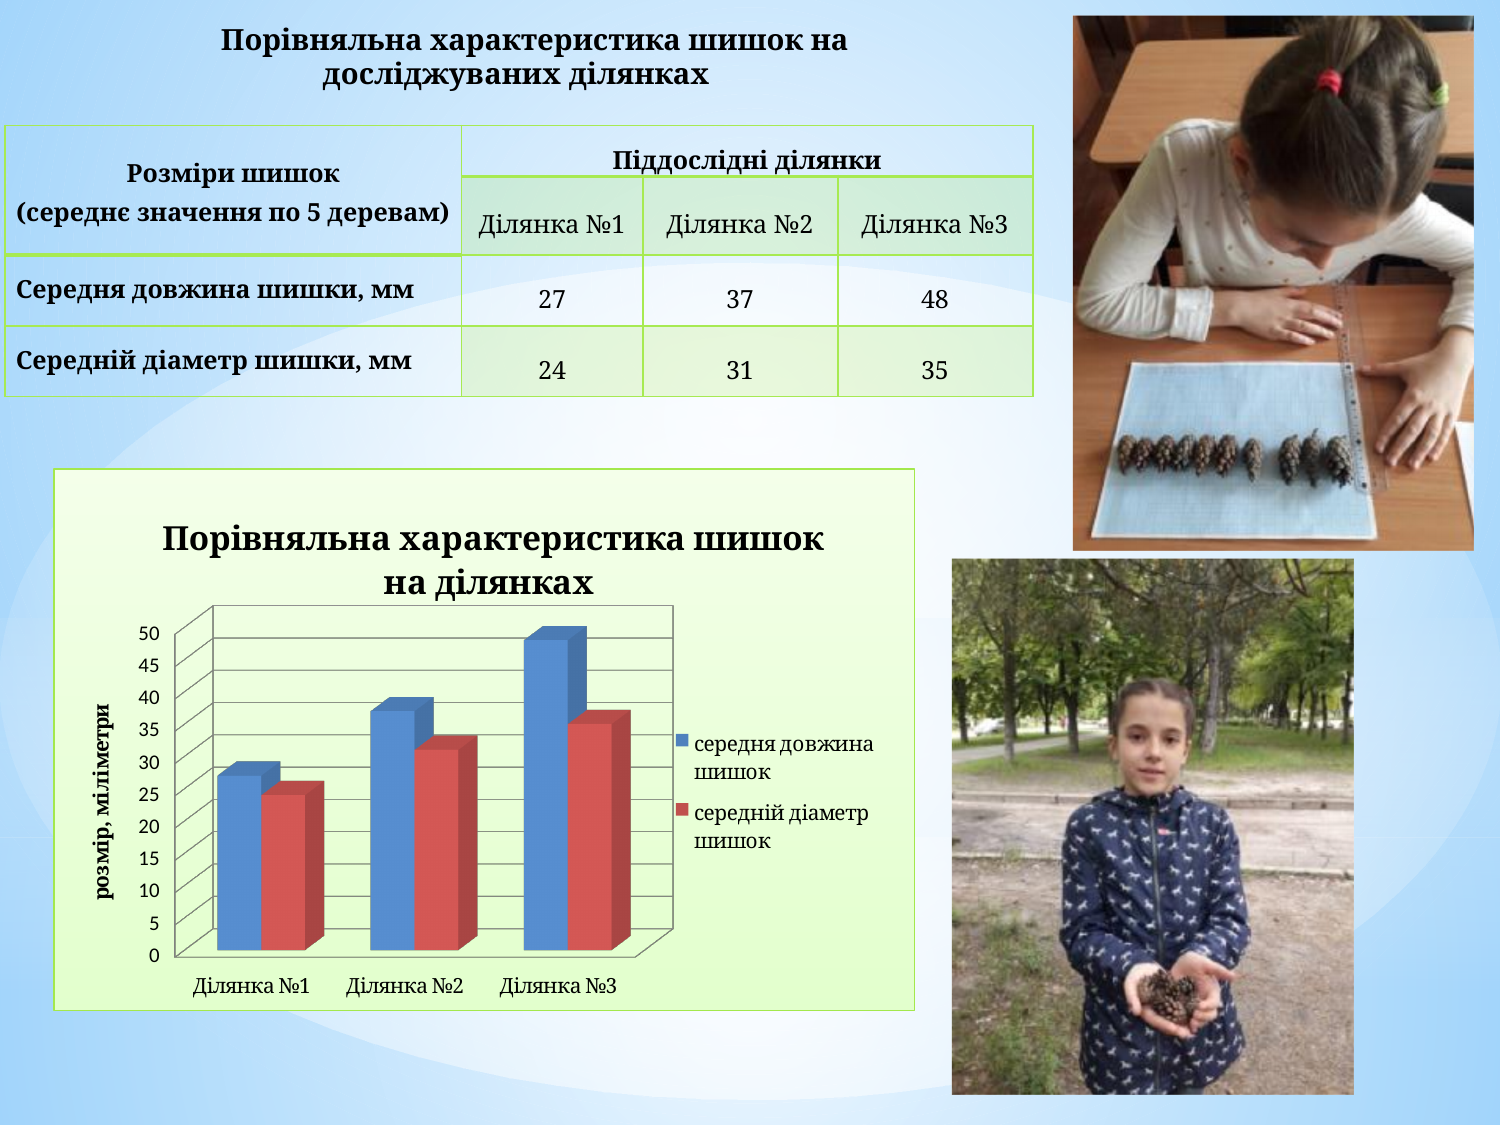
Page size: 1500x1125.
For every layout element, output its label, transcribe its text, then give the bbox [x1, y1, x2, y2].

chart [52, 467, 916, 1012]
table_cell Ділянка №1 [462, 178, 642, 254]
picture [1004, 16, 1500, 550]
table_cell Середня довжина шишки, мм [6, 257, 461, 325]
table_cell 27 [462, 256, 642, 325]
text_box Порівняльна характеристика шишок на досліджуваних ділянках [88, 13, 944, 144]
table_cell Ділянка №2 [644, 178, 837, 254]
table_header Піддослідні ділянки [462, 126, 998, 175]
table_cell Середній діаметр шишки, мм [6, 327, 461, 396]
table_cell Ділянка №3 [839, 178, 998, 254]
table_cell 37 [644, 256, 837, 325]
table_header Розміри шишок (середнє значення по 5 деревам) [6, 126, 461, 253]
table_cell 24 [462, 327, 642, 396]
table_cell 48 [839, 256, 998, 325]
table_cell 35 [839, 327, 998, 396]
picture [884, 559, 1421, 1094]
table_cell 31 [644, 327, 837, 396]
